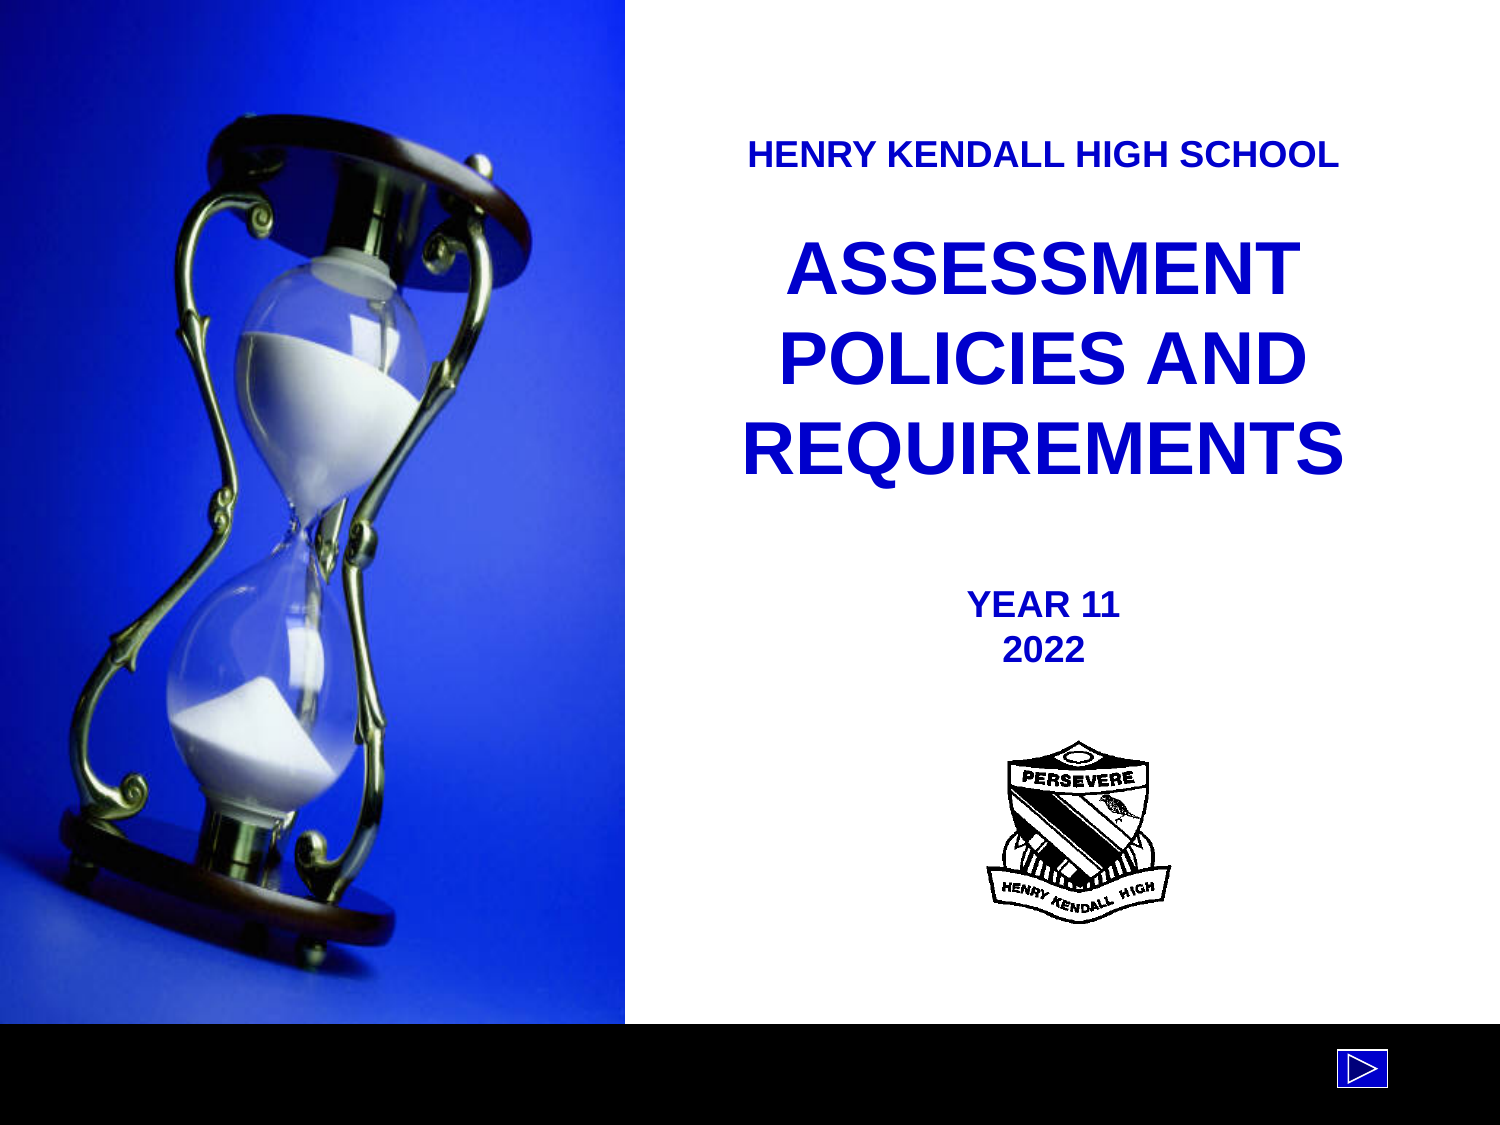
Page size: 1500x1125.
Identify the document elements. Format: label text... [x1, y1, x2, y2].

picture [0, 0, 625, 1024]
picture [984, 737, 1173, 926]
title HENRY KENDALL HIGH SCHOOL ASSESSMENT POLICIES AND REQUIREMENTS YEAR 11 2022 [662, 62, 1426, 738]
